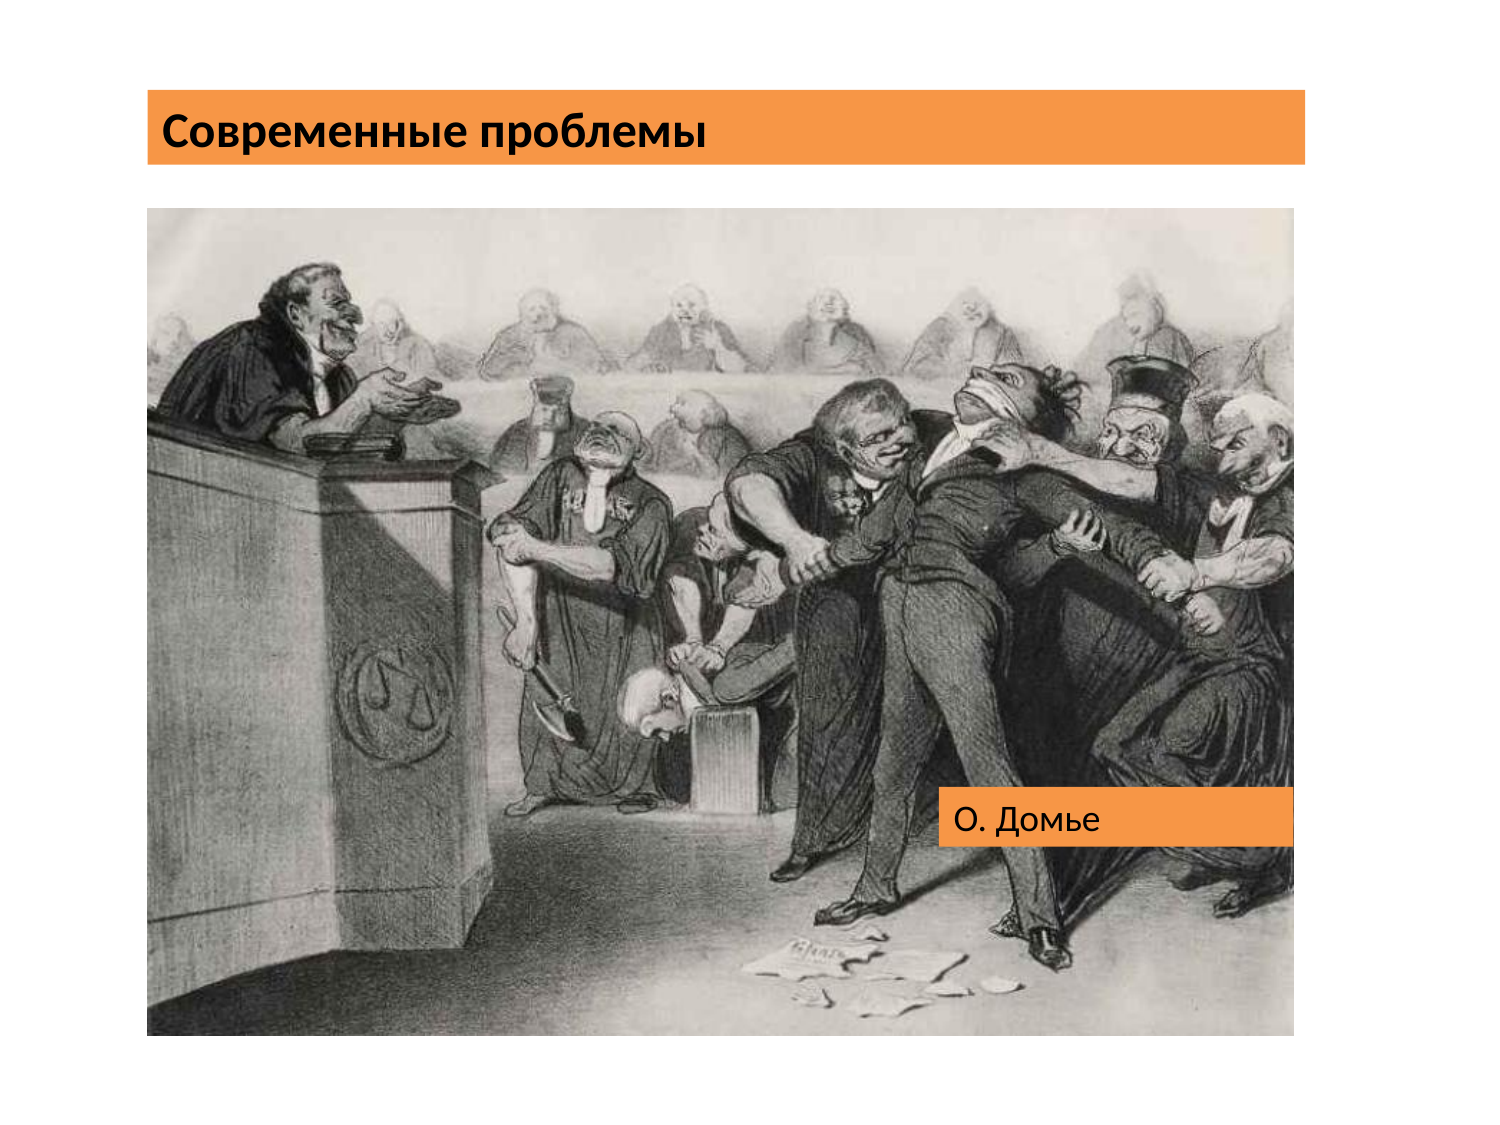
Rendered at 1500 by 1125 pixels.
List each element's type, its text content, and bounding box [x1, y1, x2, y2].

picture [147, 207, 1294, 1037]
text_box Современные проблемы [147, 89, 1306, 165]
